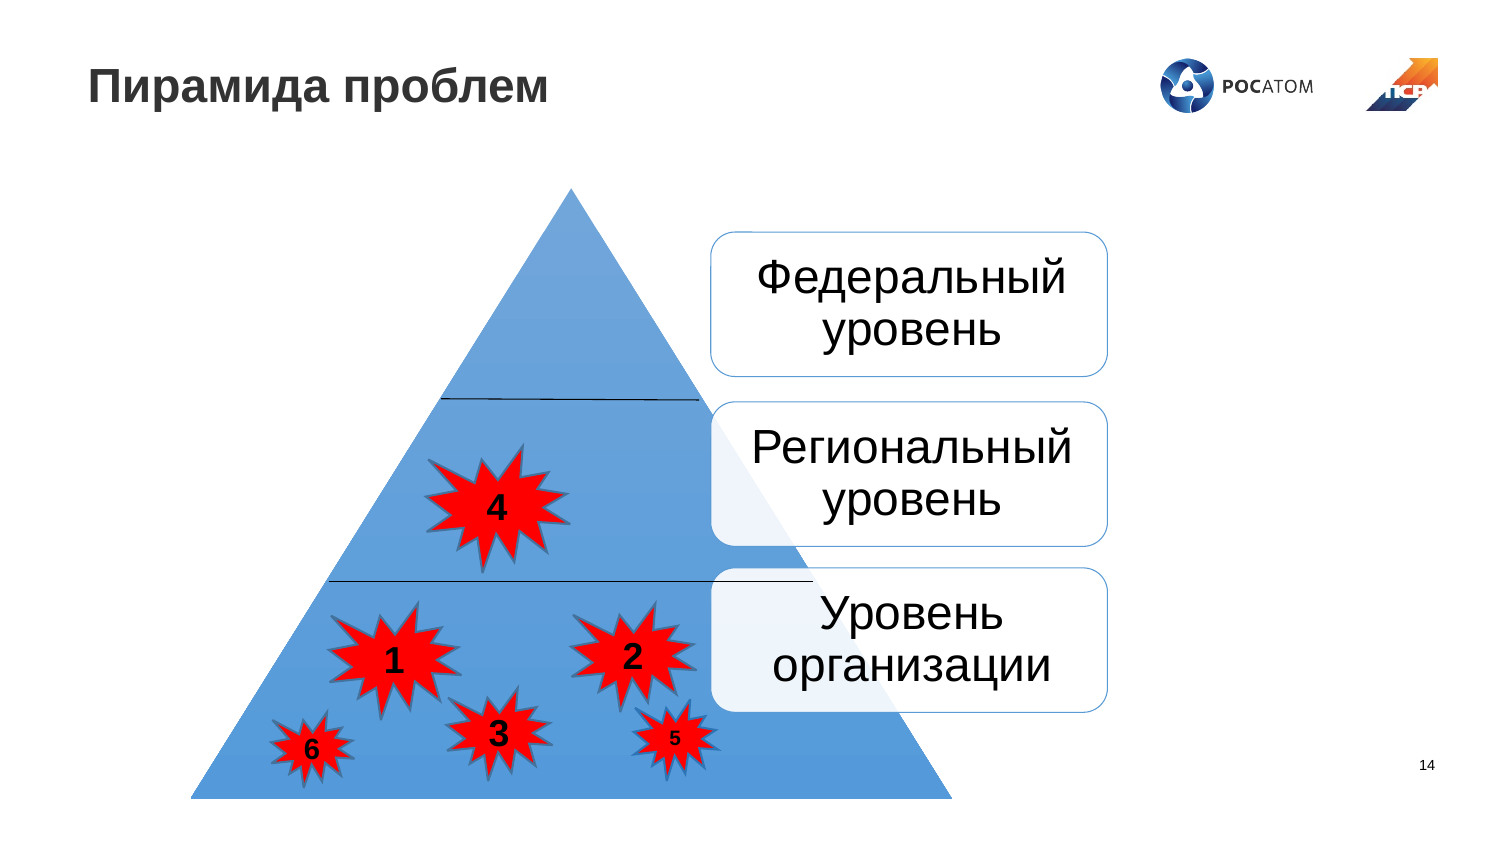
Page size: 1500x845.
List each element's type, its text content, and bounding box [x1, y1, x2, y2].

title Пирамида проблем [87, 61, 1164, 116]
picture [1365, 58, 1438, 113]
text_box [62, 188, 1108, 799]
picture [1160, 58, 1313, 113]
